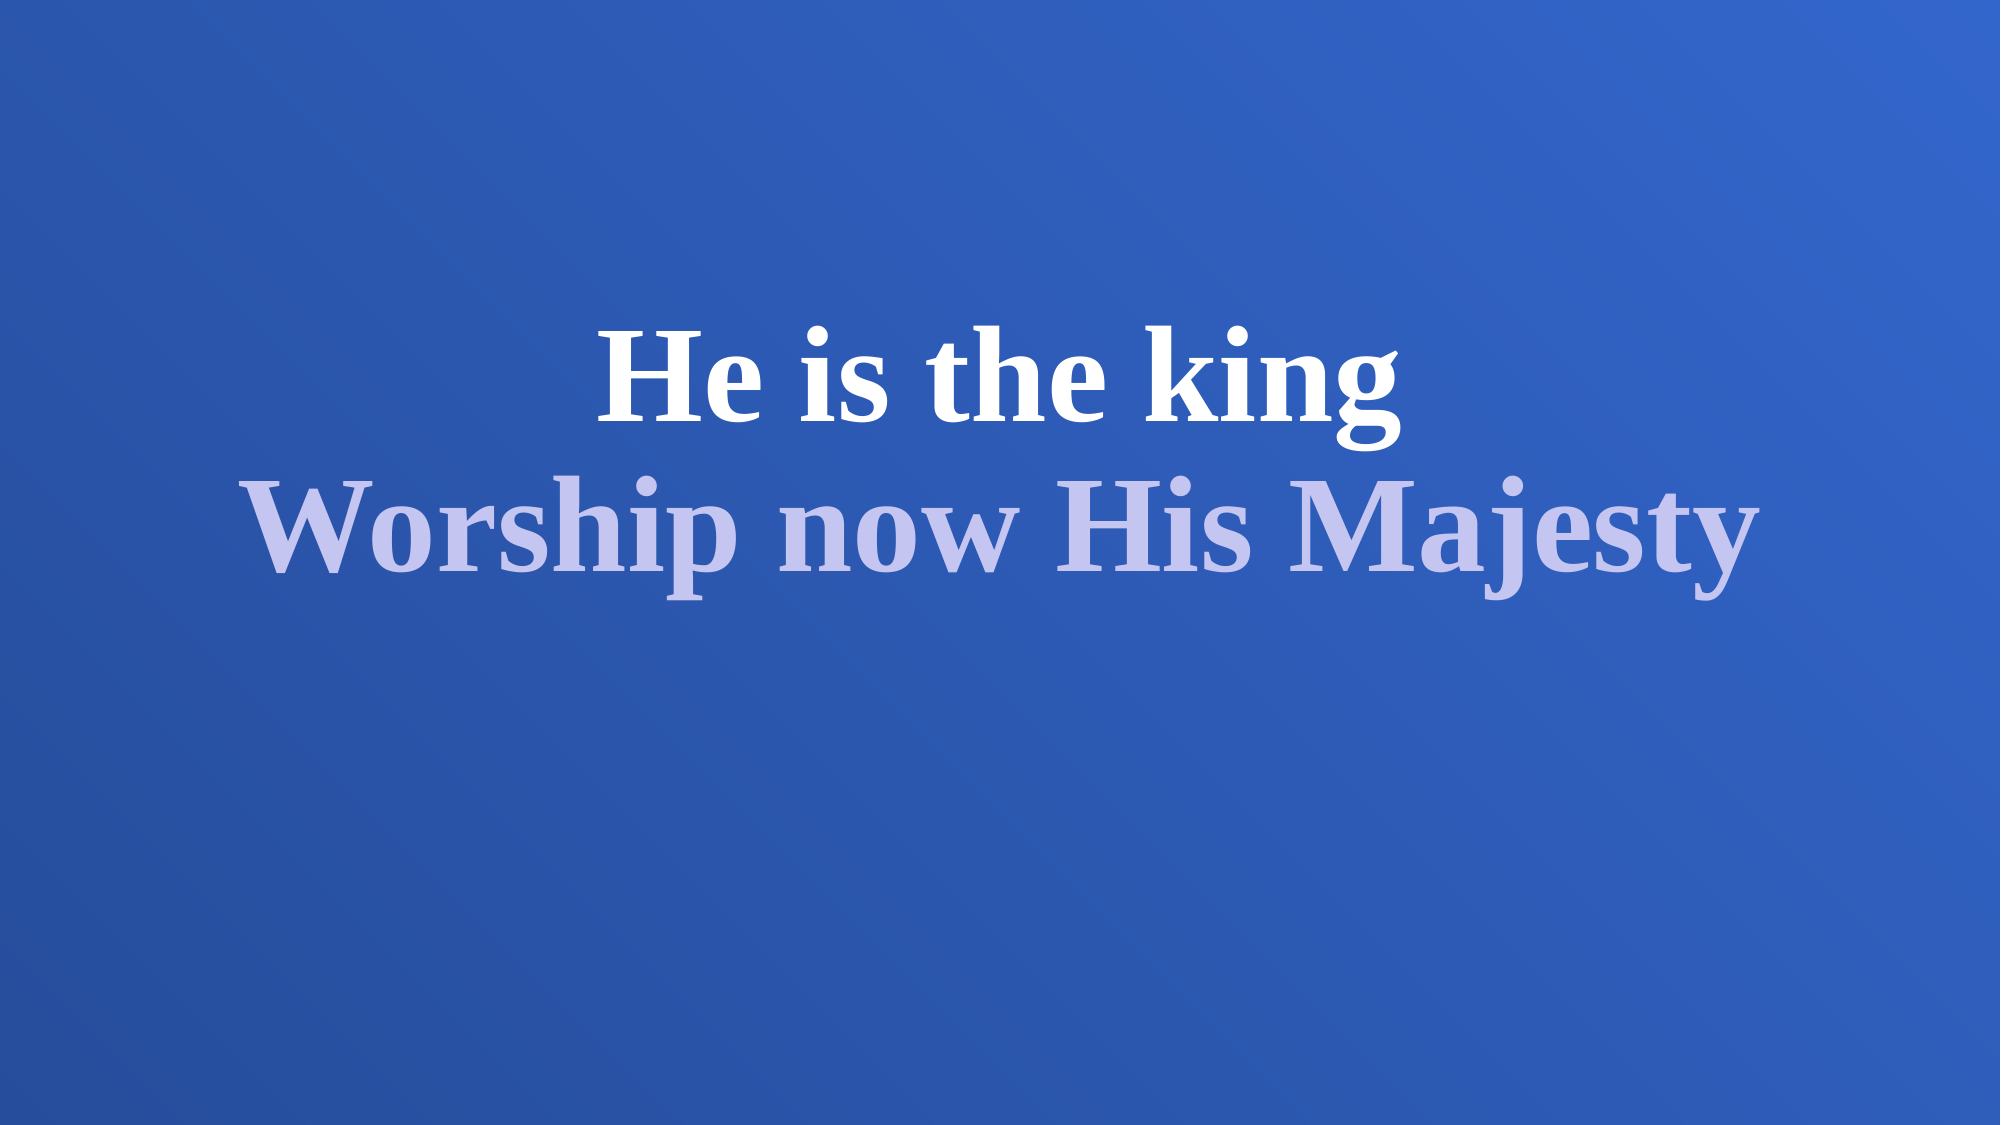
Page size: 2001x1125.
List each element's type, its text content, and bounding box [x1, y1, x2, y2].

text_box He is the king Worship now His Majesty [0, 291, 2000, 607]
